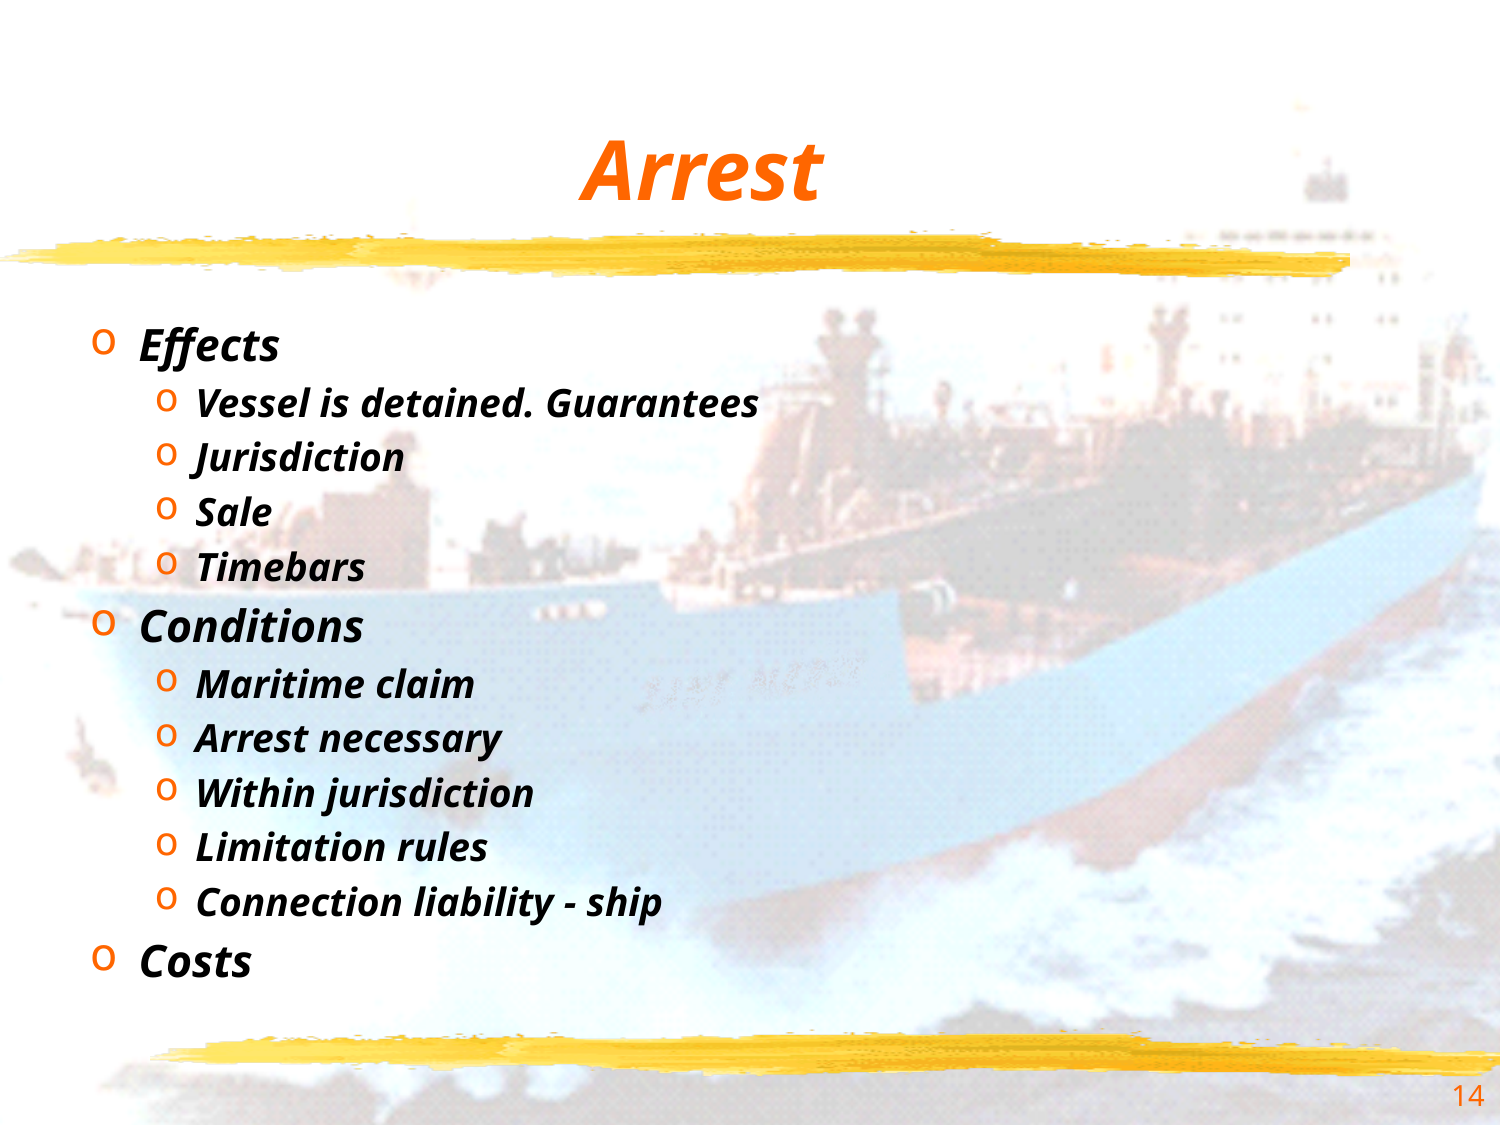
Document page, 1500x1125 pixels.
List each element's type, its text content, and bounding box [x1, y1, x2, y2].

slide_number 14 [1400, 1050, 1500, 1125]
picture [0, 0, 1500, 1125]
title Arrest [66, 37, 1342, 225]
list Effects Vessel is detained. Guarantees Jurisdiction Sale Timebars Conditions Maritime claim Arrest necessary Within jurisdiction Limitation rules Connection liability - ship Costs [75, 309, 1417, 1000]
